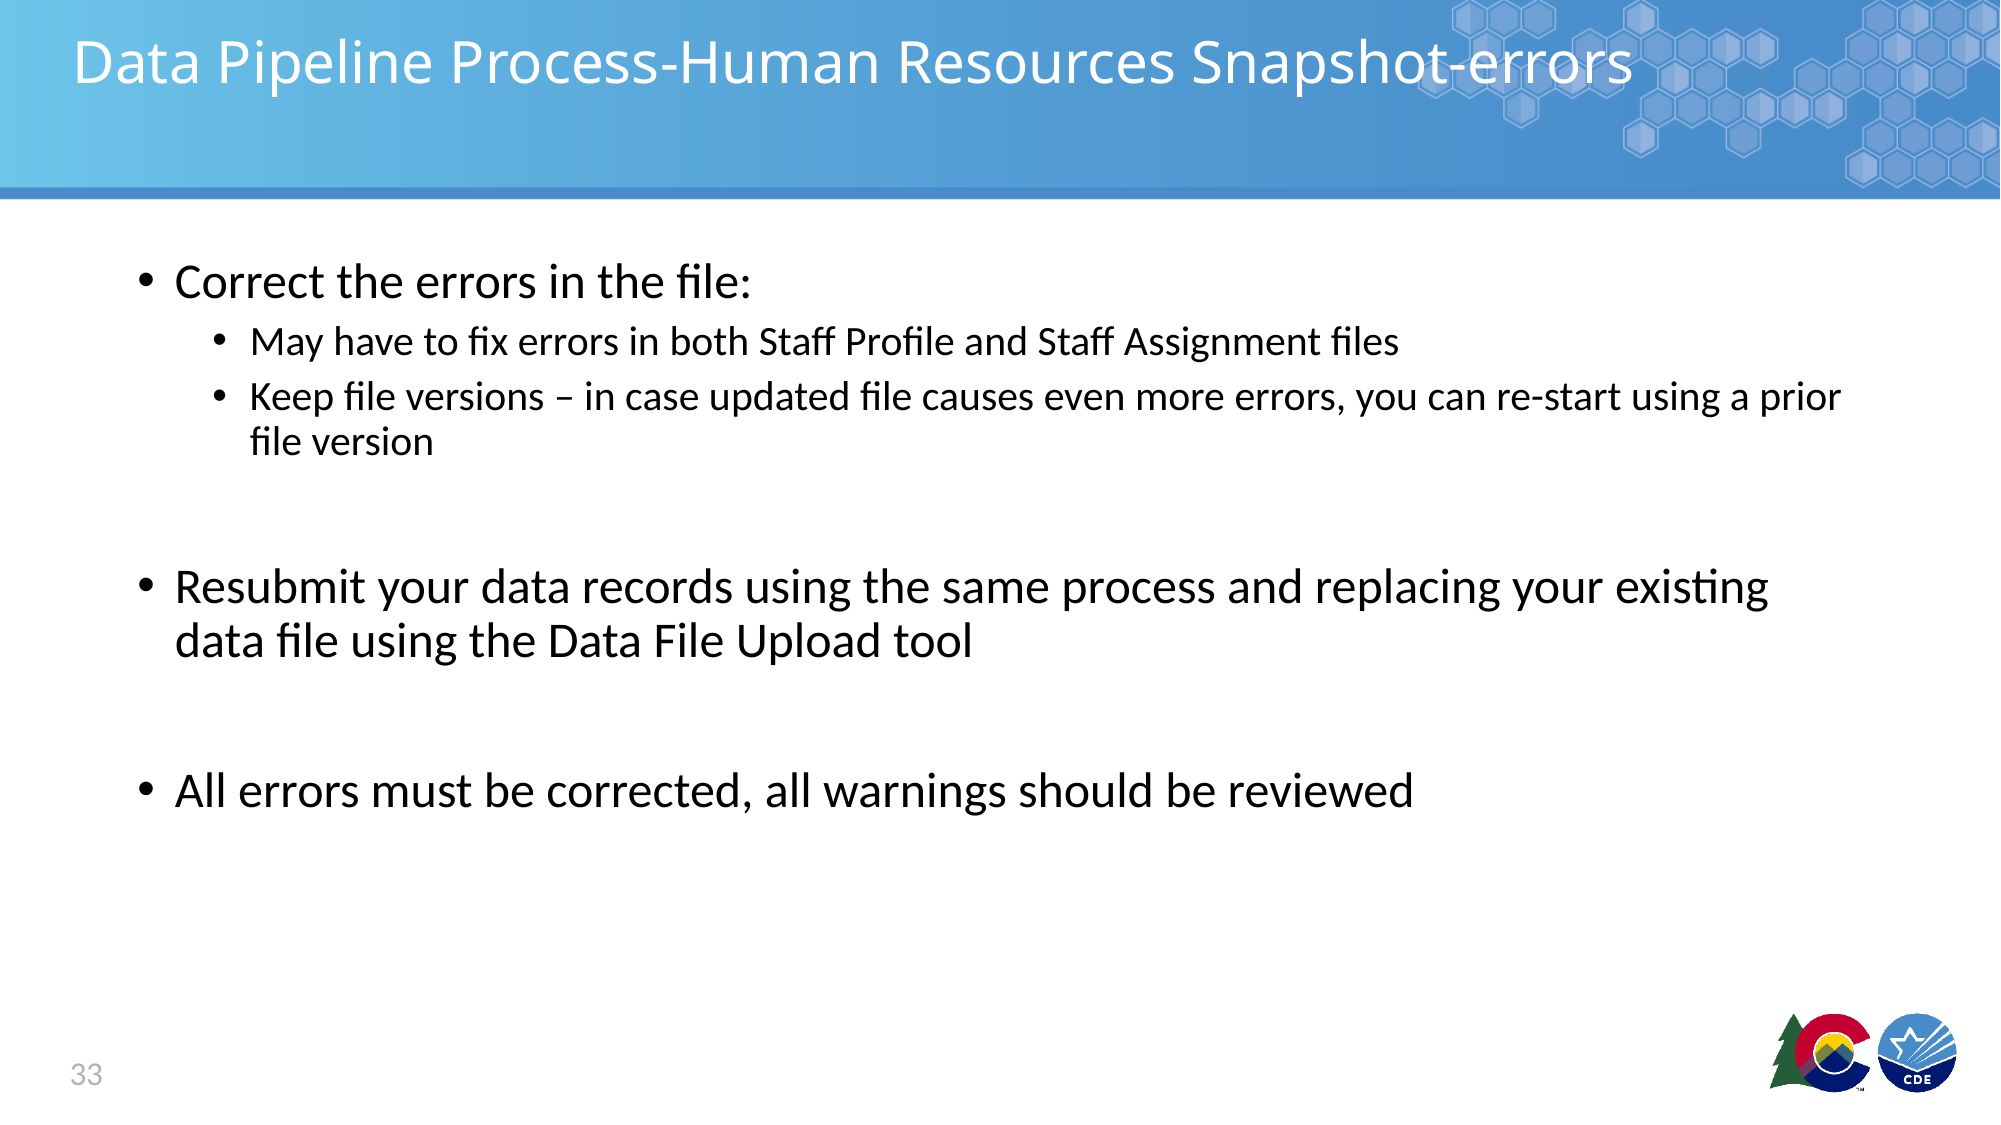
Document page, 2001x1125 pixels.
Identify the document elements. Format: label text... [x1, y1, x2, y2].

title Data Pipeline Process-Human Resources Snapshot-errors [72, 33, 1969, 182]
picture [0, 0, 2000, 200]
slide_number 33 [54, 1042, 191, 1103]
picture [1768, 1012, 1957, 1093]
list Correct the errors in the file: May have to fix errors in both Staff Profile and Staff Assignment files Keep file versions – in case updated file causes even more errors, you can re-start using a prior file version Resubmit your data records using the same process and replacing your existing data file using the Data File Upload tool All errors must be corrected, all warnings should be reviewed [137, 254, 1863, 969]
